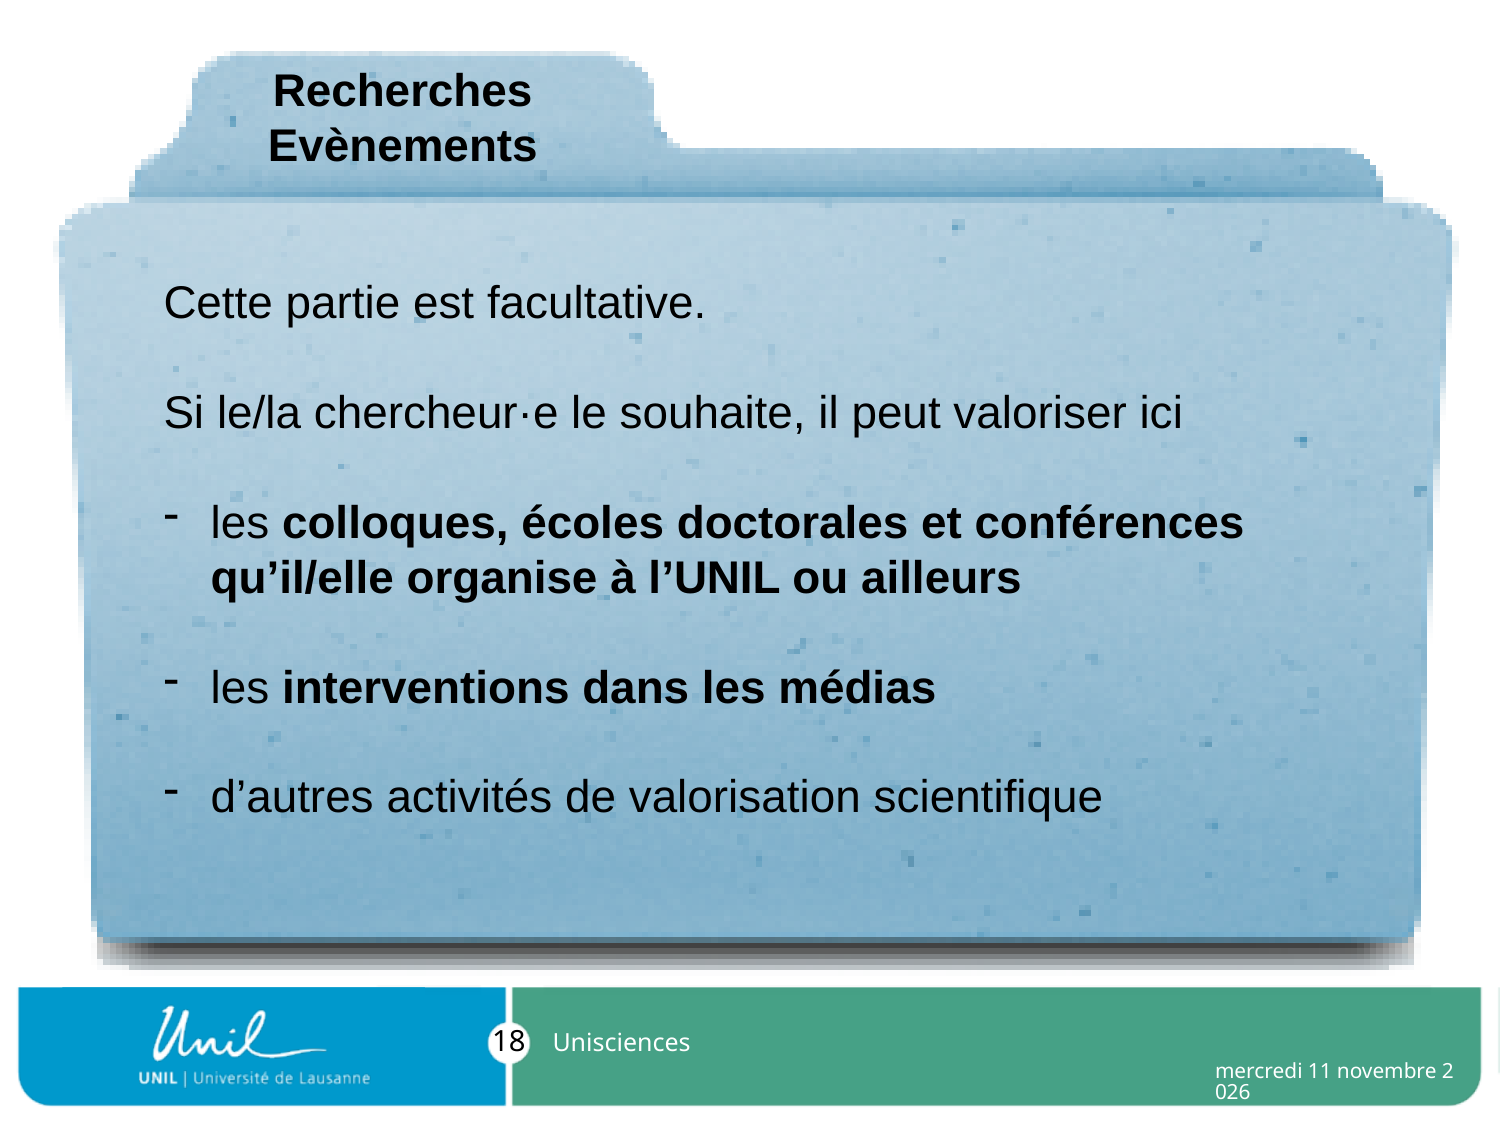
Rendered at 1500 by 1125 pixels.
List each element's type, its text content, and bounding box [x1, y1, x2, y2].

picture [53, 51, 1459, 976]
slide_number jeudi 22 juin 2023 [1200, 1018, 1475, 1094]
picture [0, 985, 1500, 1125]
footer Unisciences [537, 1018, 1200, 1094]
slide_number 18 [462, 1017, 556, 1068]
